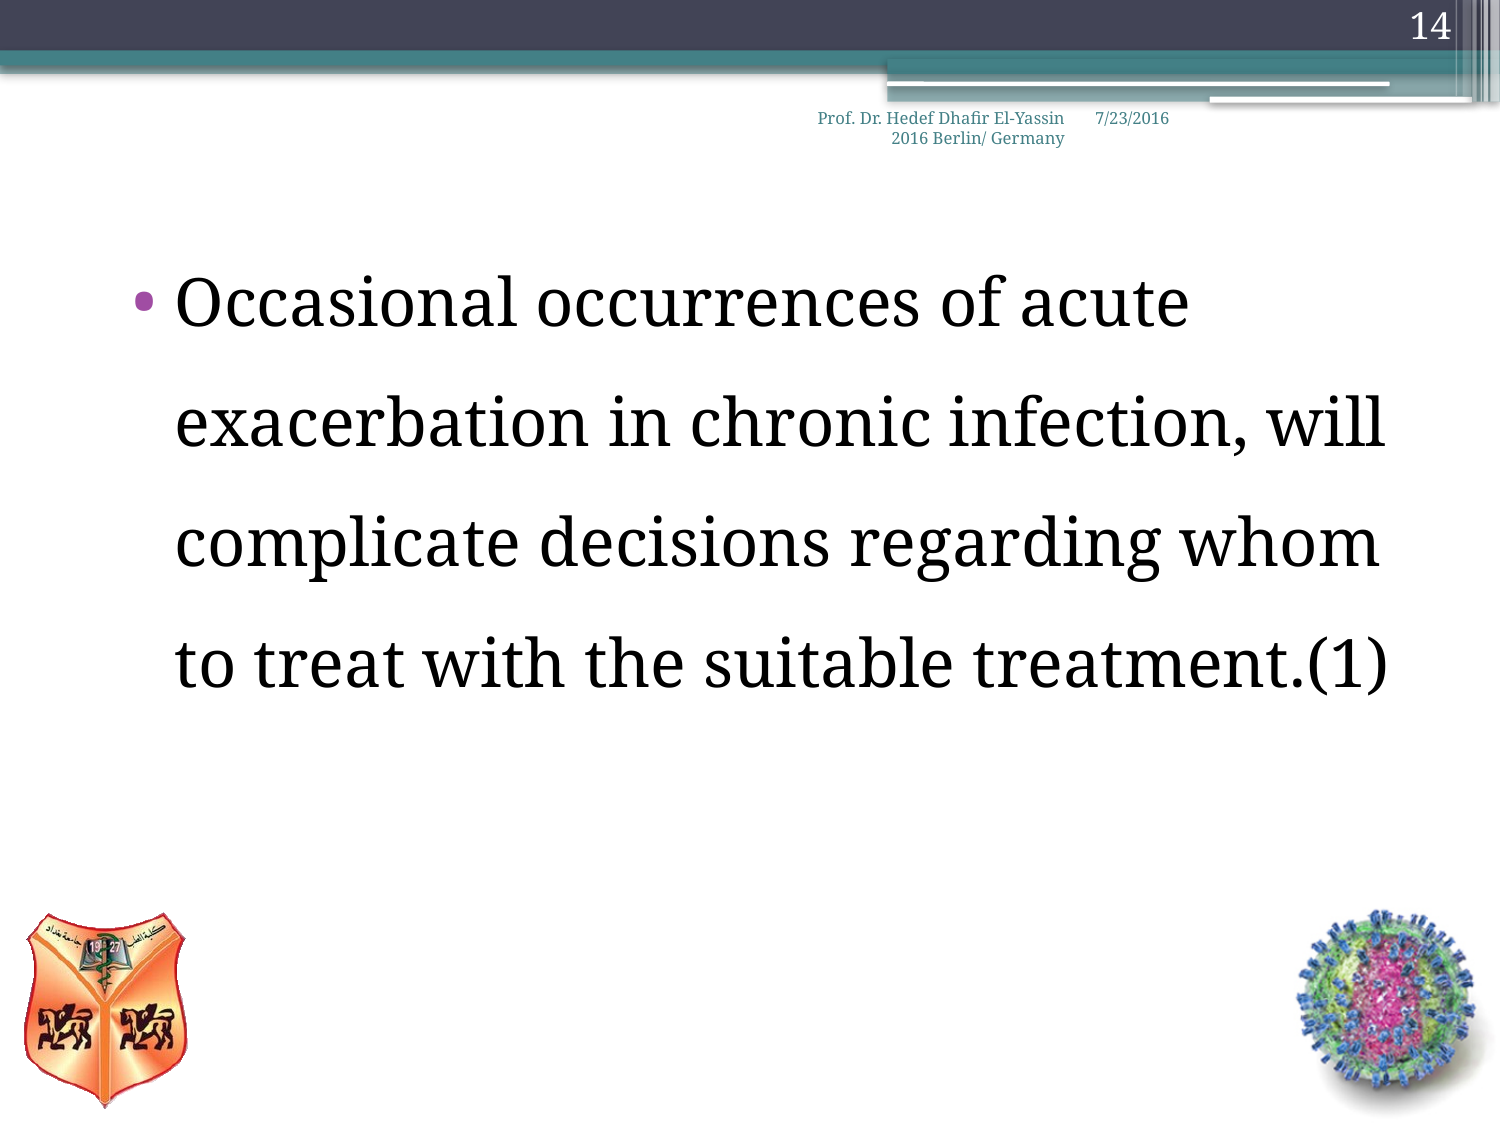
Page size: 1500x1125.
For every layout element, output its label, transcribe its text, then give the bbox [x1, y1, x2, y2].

list Occasional occurrences of acute exacerbation in chronic infection, will complicate decisions regarding whom to treat with the suitable treatment.(1) [99, 212, 1450, 922]
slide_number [1080, 100, 1238, 176]
slide_number 14 [1341, 0, 1466, 61]
picture [1285, 899, 1500, 1125]
picture [0, 899, 211, 1125]
footer Prof. Dr. Hedef Dhafir El-Yassin 2016 Berlin/ Germany [762, 100, 1080, 176]
